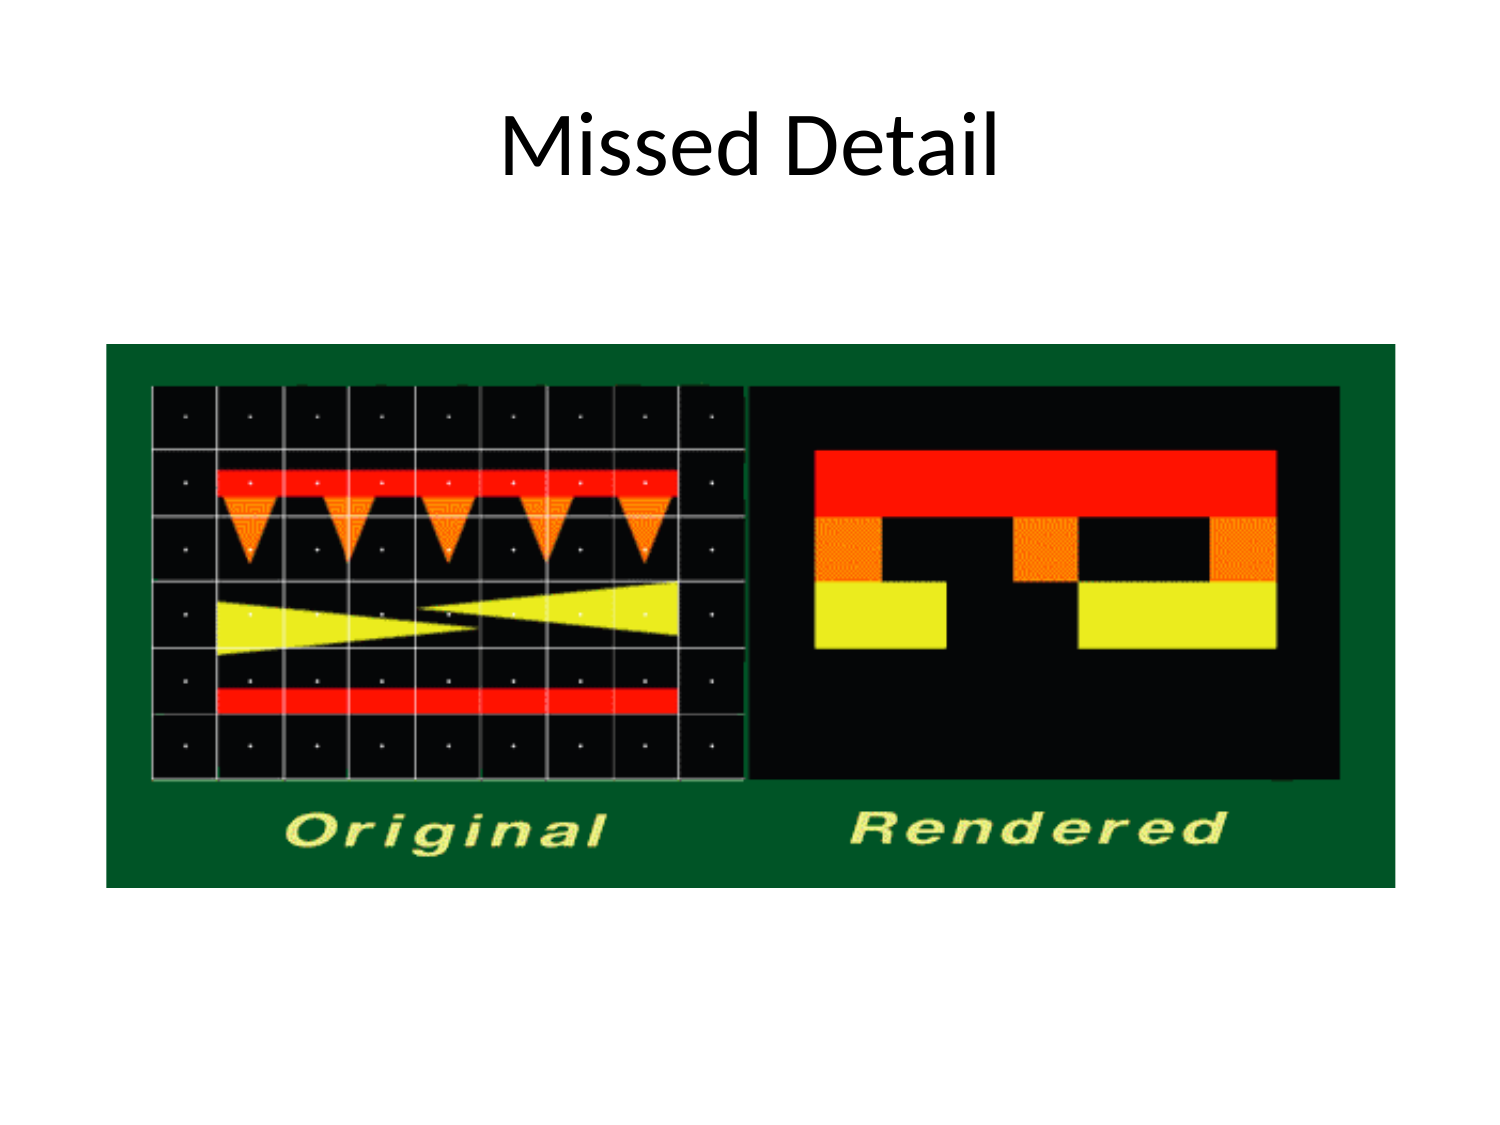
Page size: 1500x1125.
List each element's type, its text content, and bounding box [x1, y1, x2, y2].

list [106, 344, 1396, 888]
title Missed Detail [75, 45, 1425, 233]
